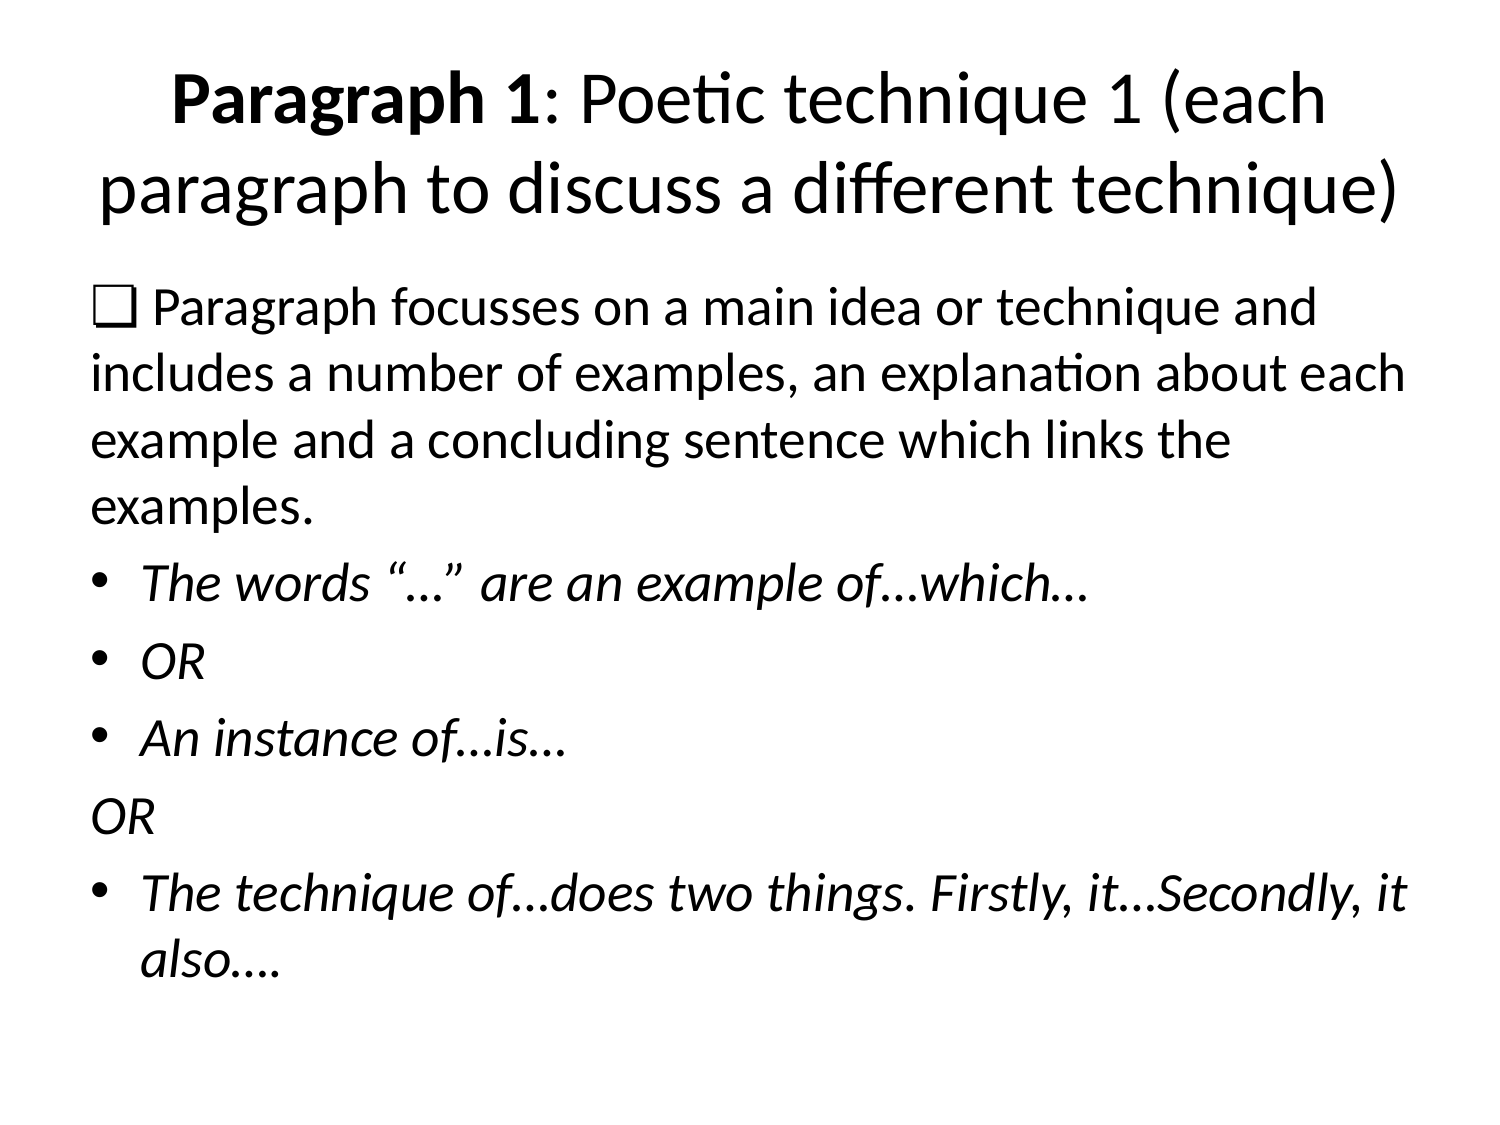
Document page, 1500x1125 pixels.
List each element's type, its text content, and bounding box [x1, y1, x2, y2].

list ❏ Paragraph focusses on a main idea or technique and includes a number of examples, an explanation about each example and a concluding sentence which links the examples. The words “…” are an example of…which… OR An instance of…is… OR The technique of…does two things. Firstly, it…Secondly, it also…. [75, 262, 1425, 1005]
title Paragraph 1: Poetic technique 1 (each paragraph to discuss a different technique) [75, 45, 1425, 233]
